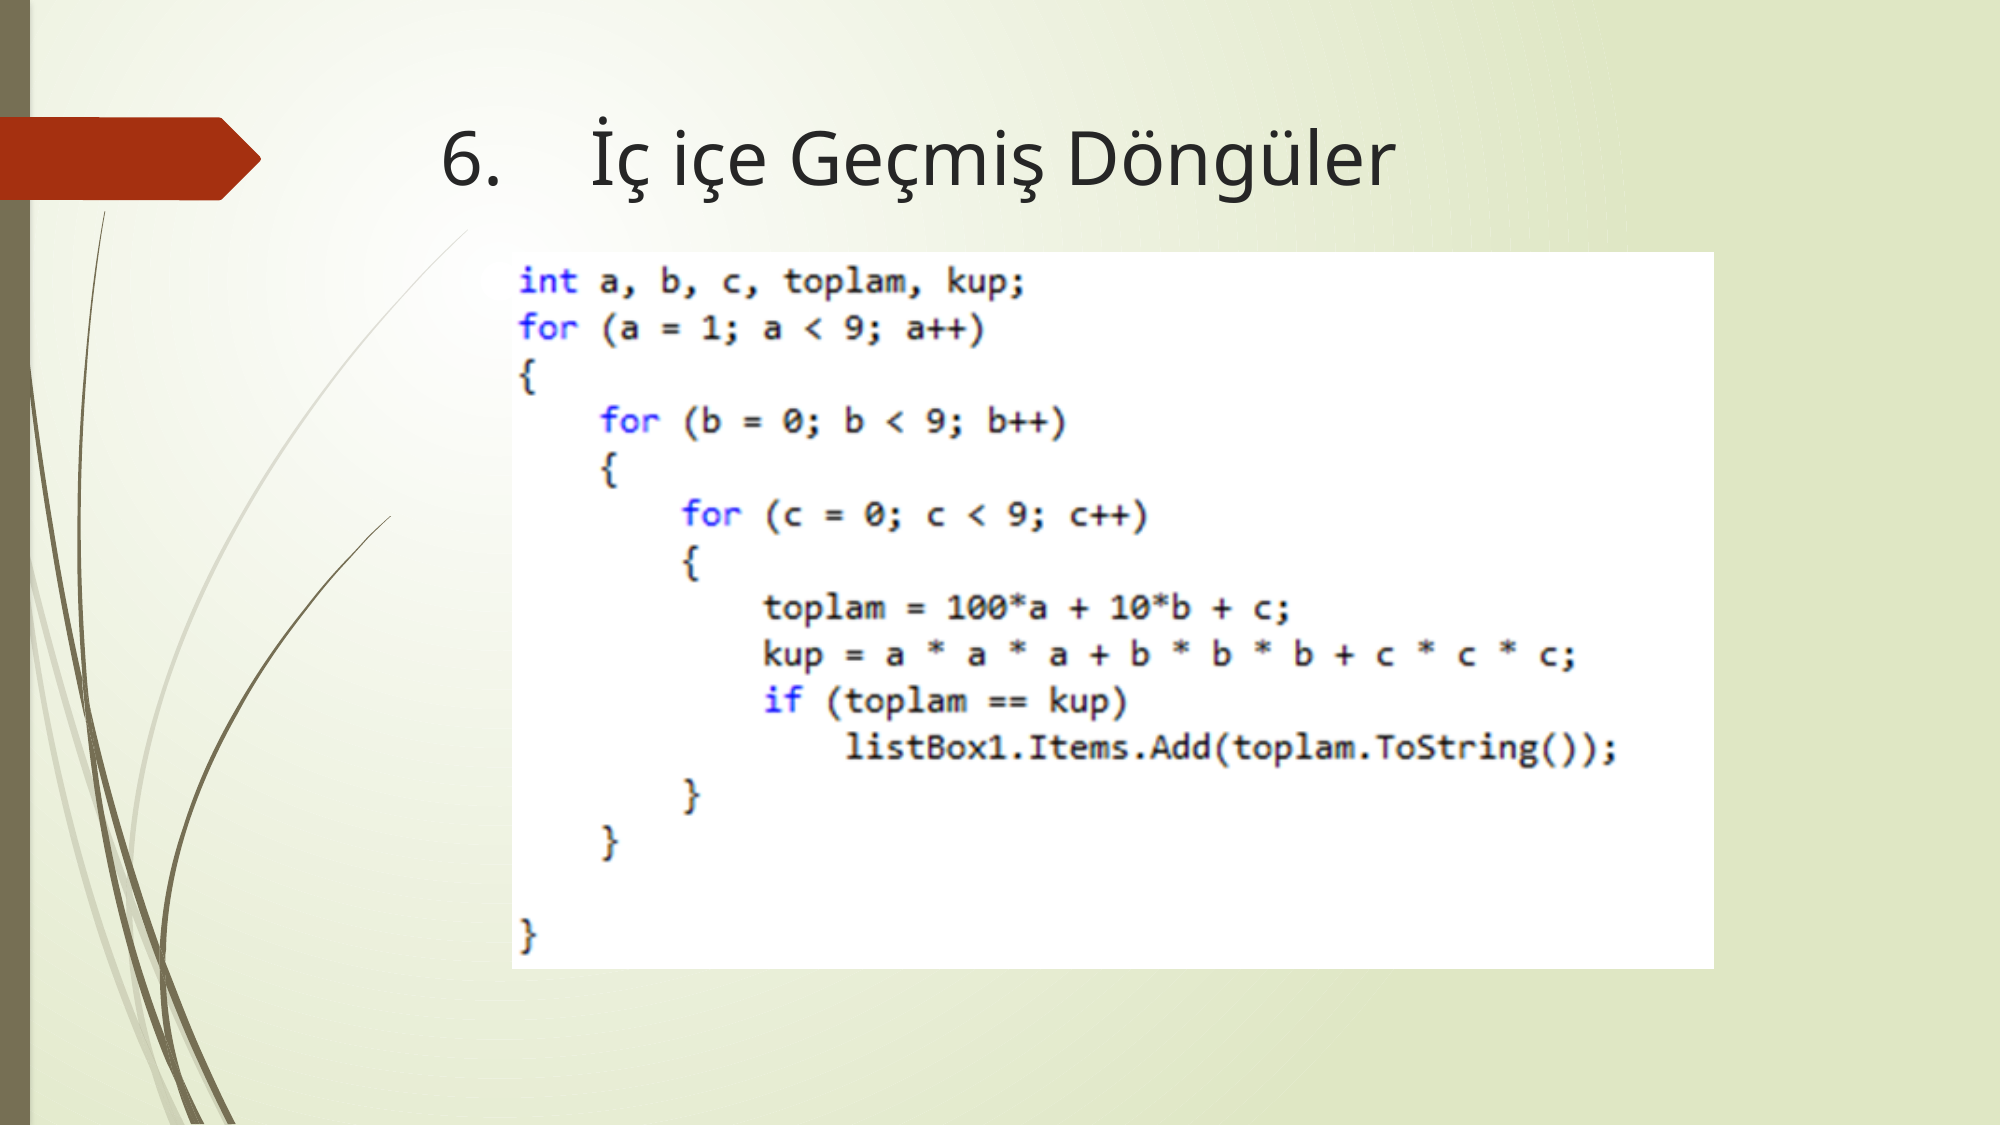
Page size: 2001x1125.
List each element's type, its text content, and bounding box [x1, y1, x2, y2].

title 6. İç içe Geçmiş Döngüler [425, 102, 1888, 313]
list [511, 251, 1714, 969]
